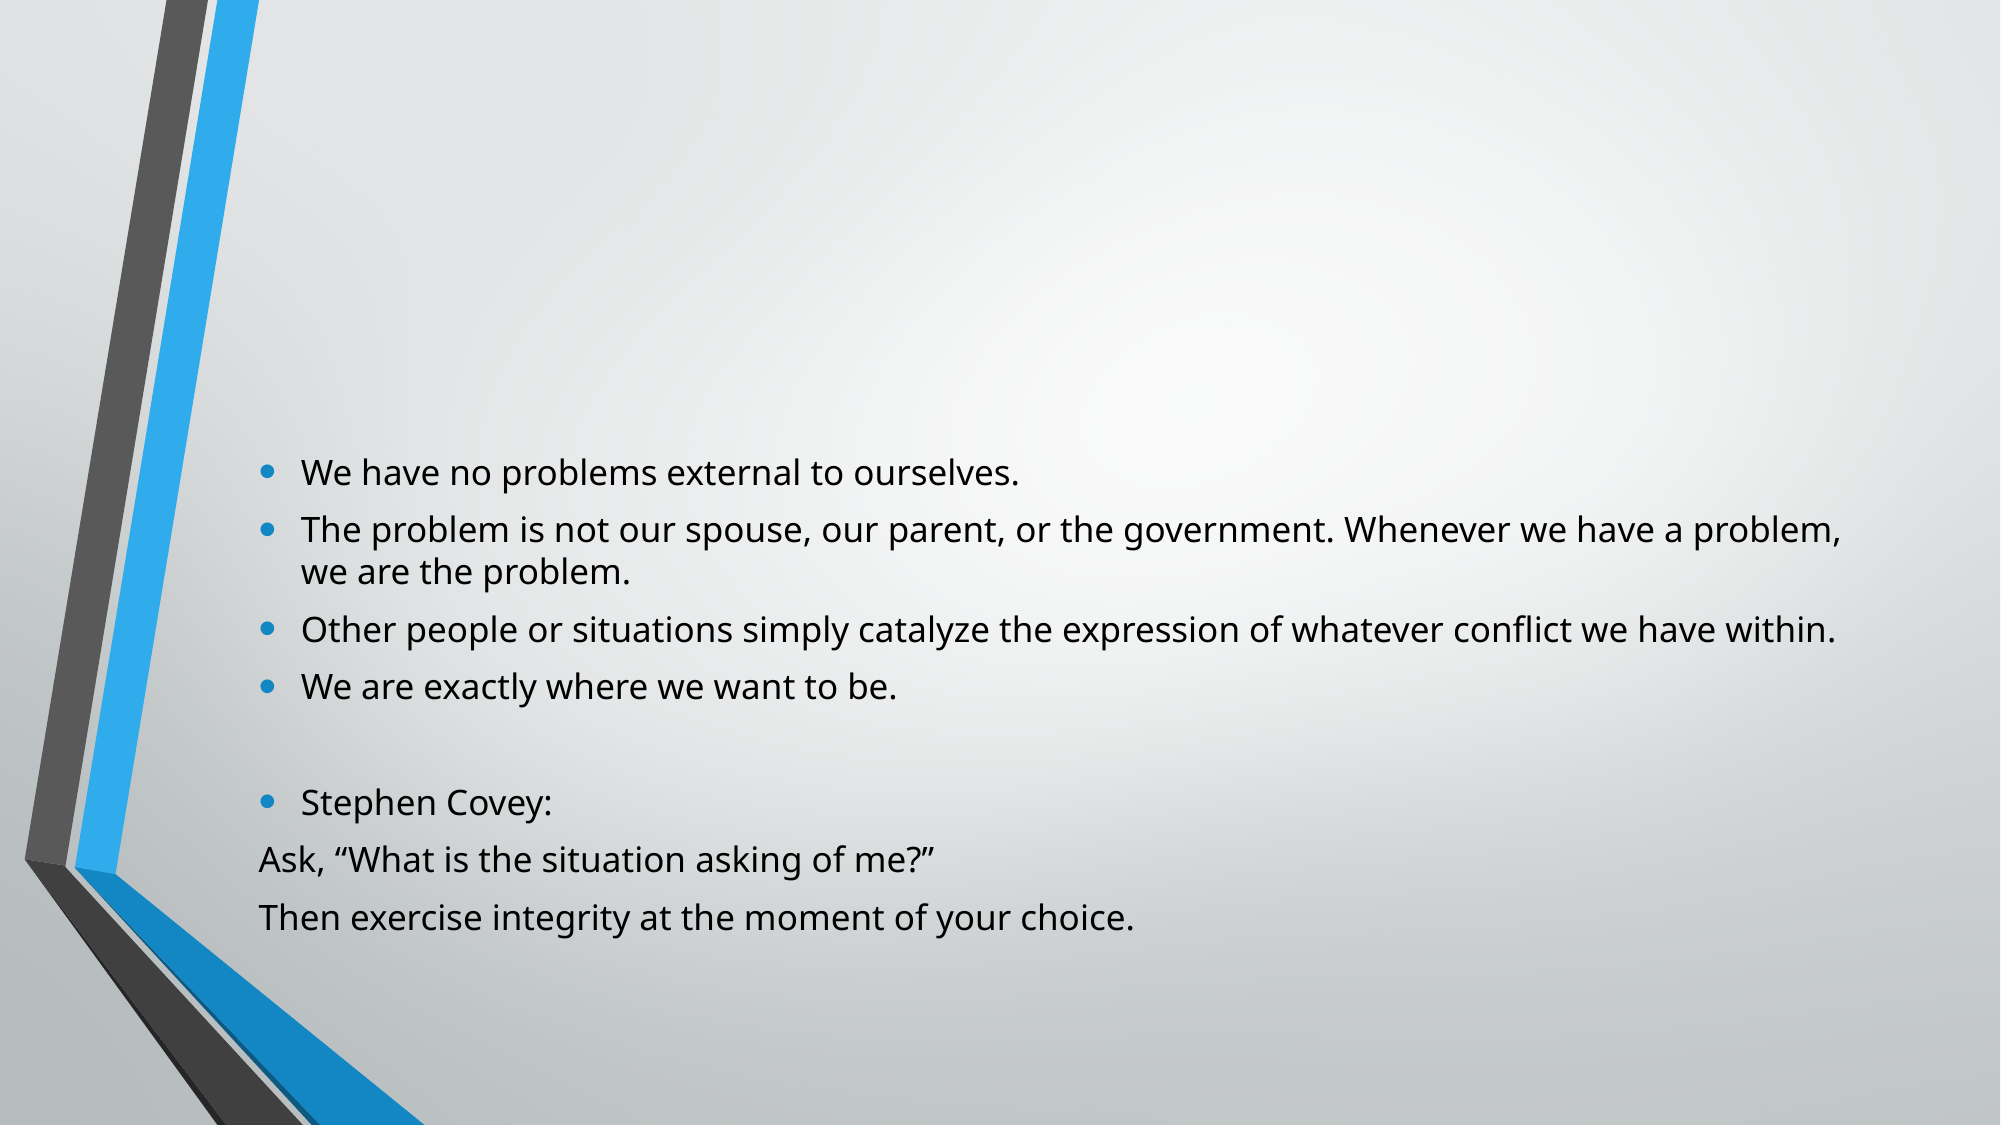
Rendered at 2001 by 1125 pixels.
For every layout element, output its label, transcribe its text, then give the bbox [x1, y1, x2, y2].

list We have no problems external to ourselves. The problem is not our spouse, our parent, or the government. Whenever we have a problem, we are the problem. Other people or situations simply catalyze the expression of whatever conflict we have within. We are exactly where we want to be. Stephen Covey: Ask, “What is the situation asking of me?” Then exercise integrity at the moment of your choice. [243, 437, 1887, 950]
